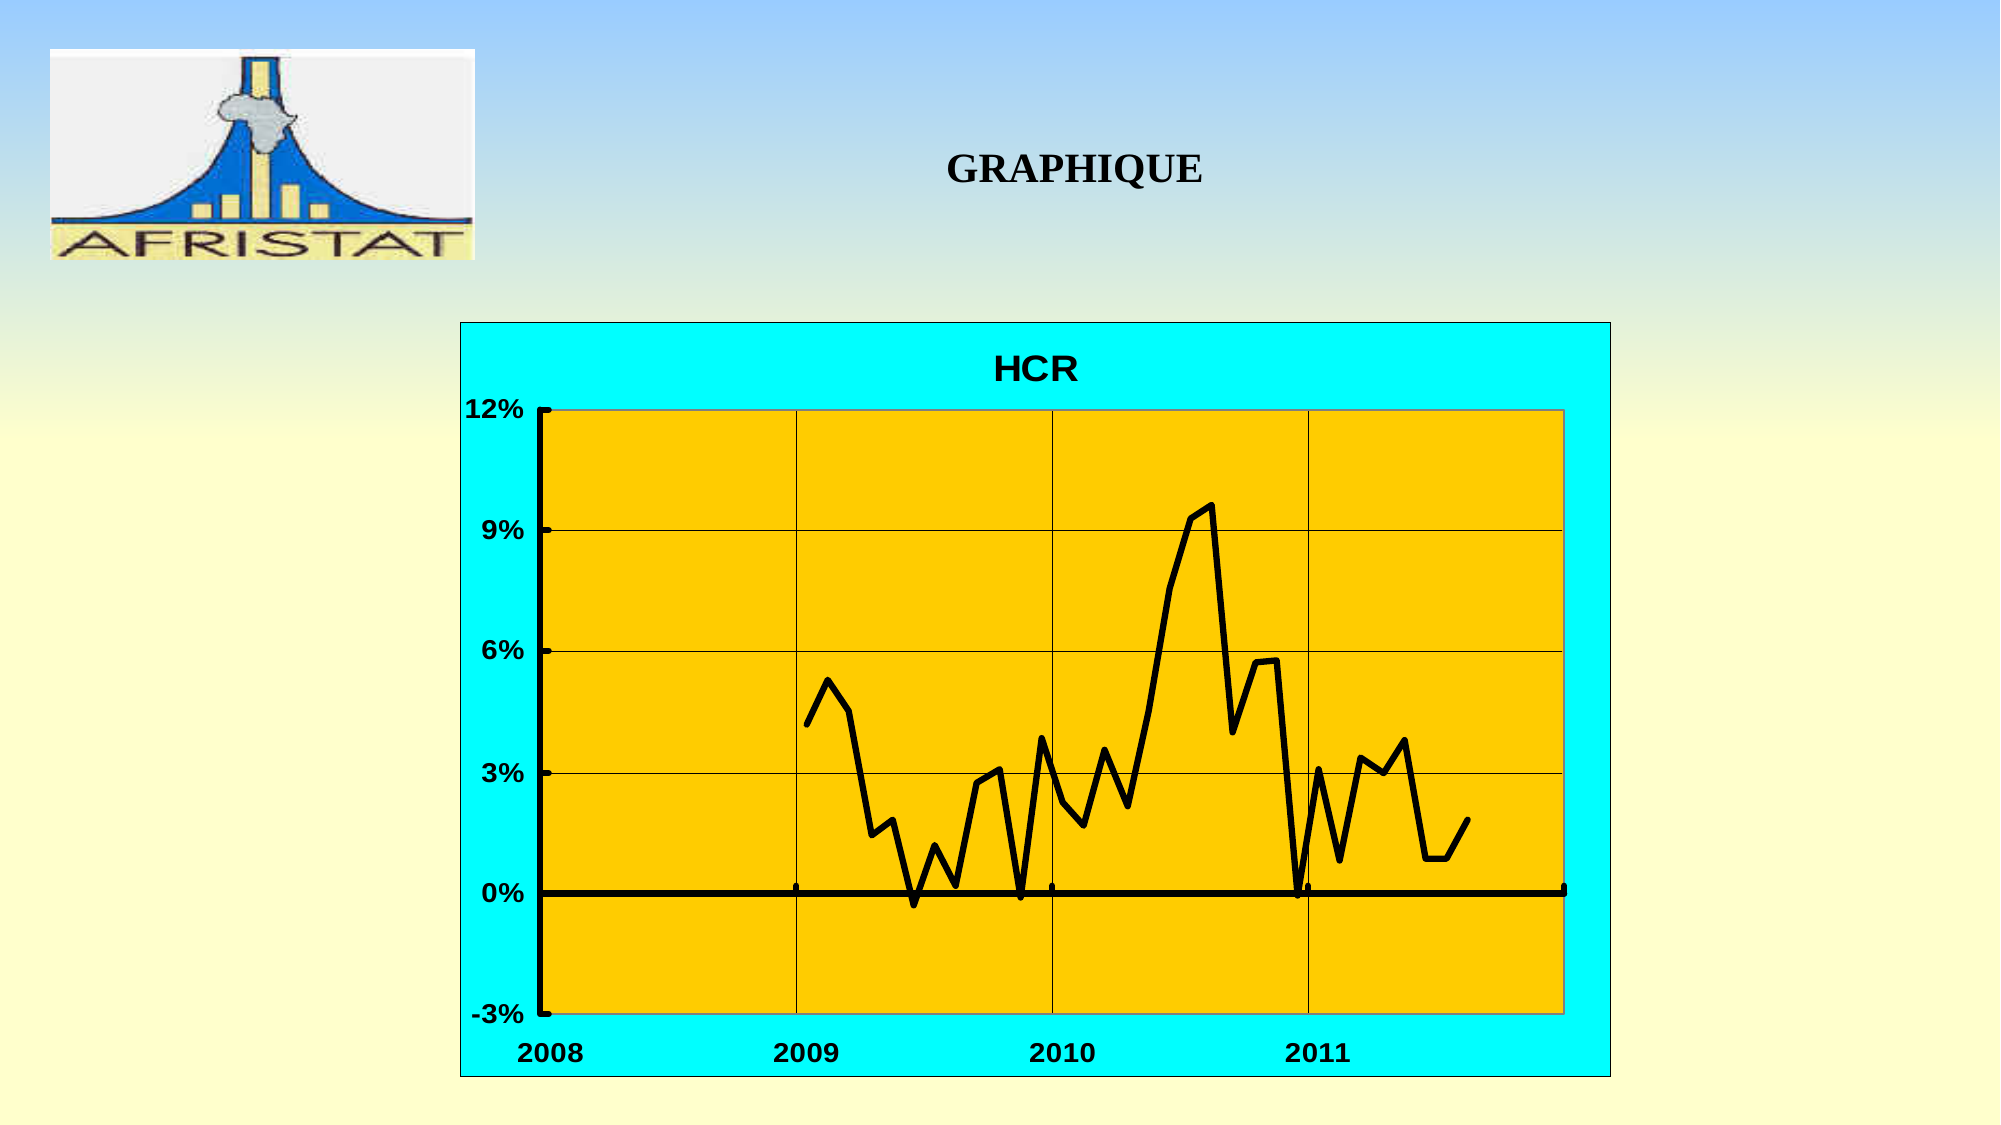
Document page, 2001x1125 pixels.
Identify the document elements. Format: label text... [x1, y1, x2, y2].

title GRAPHIQUE [437, 133, 1713, 259]
picture [449, 312, 1625, 1088]
picture [50, 49, 475, 260]
